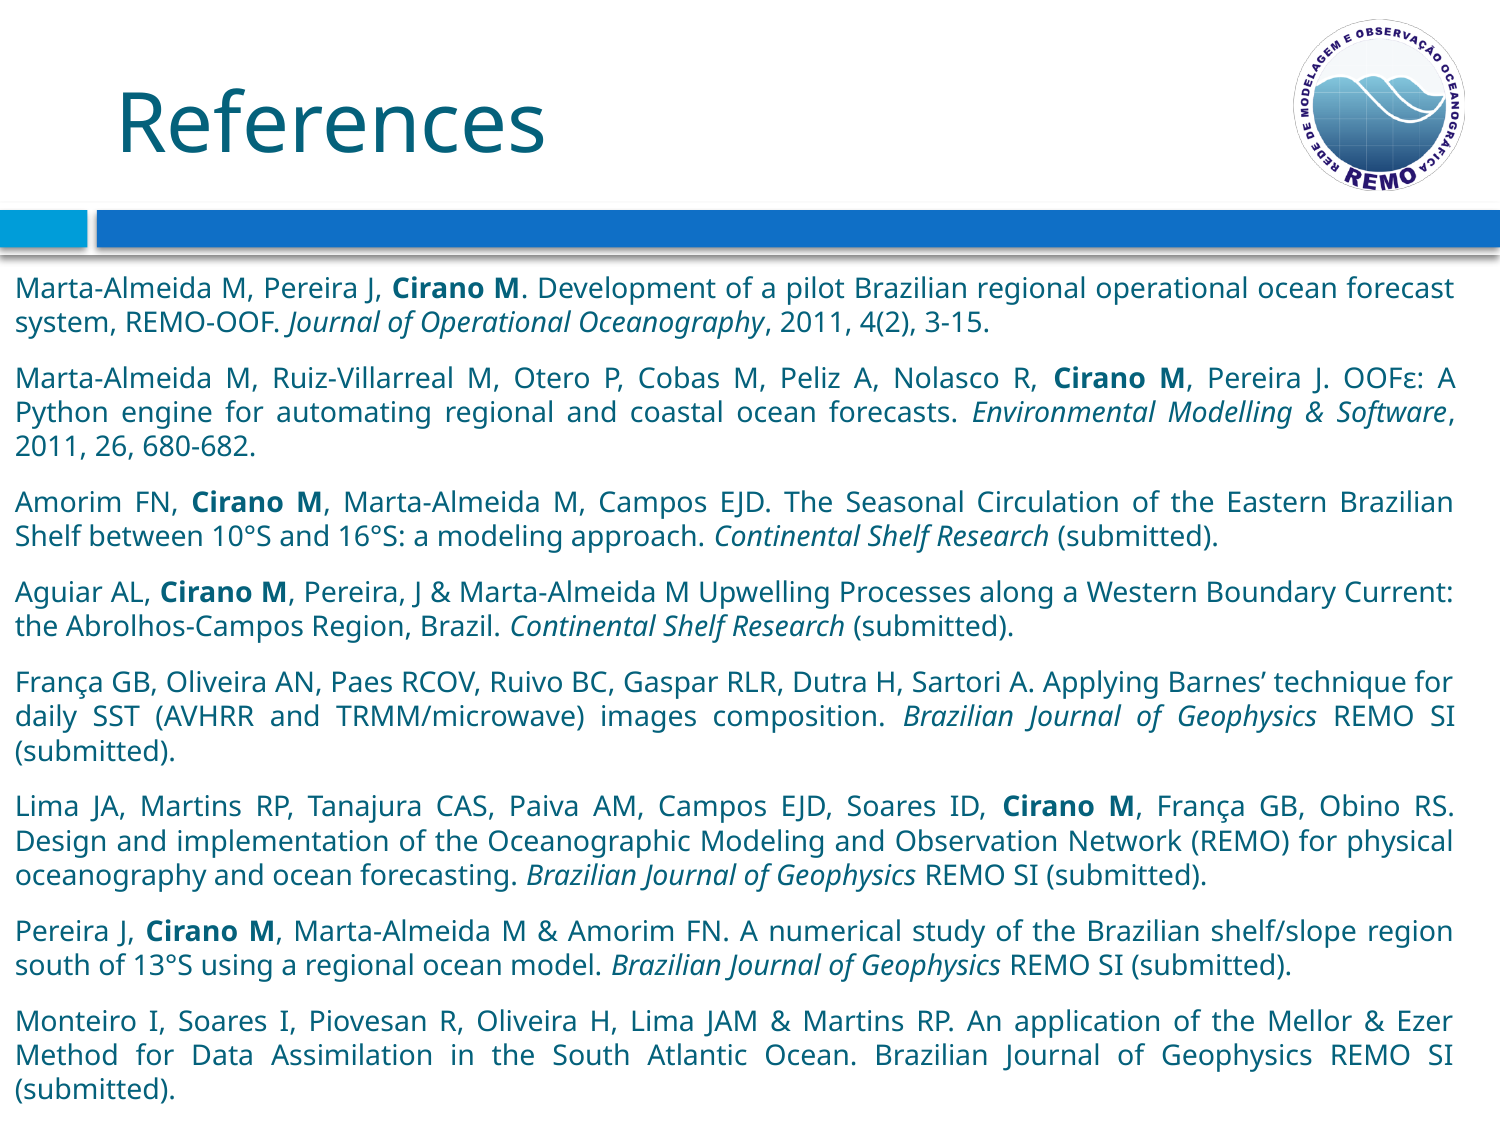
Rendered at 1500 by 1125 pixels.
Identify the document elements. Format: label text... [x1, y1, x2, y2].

title References [100, 37, 1291, 200]
list Marta-Almeida M, Pereira J, Cirano M. Development of a pilot Brazilian regional operational ocean forecast system, REMO-OOF. Journal of Operational Oceanography, 2011, 4(2), 3-15. Marta-Almeida M, Ruiz-Villarreal M, Otero P, Cobas M, Peliz A, Nolasco R, Cirano M, Pereira J. OOFε: A Python engine for automating regional and coastal ocean forecasts. Environmental Modelling & Software, 2011, 26, 680-682. Amorim FN, Cirano M, Marta-Almeida M, Campos EJD. The Seasonal Circulation of the Eastern Brazilian Shelf between 10°S and 16°S: a modeling approach. Continental Shelf Research (submitted). Aguiar AL, Cirano M, Pereira, J & Marta-Almeida M Upwelling Processes along a Western Boundary Current: the Abrolhos-Campos Region, Brazil. Continental Shelf Research (submitted). França GB, Oliveira AN, Paes RCOV, Ruivo BC, Gaspar RLR, Dutra H, Sartori A. Applying Barnes’ technique for daily SST (AVHRR and TRMM/microwave) images composition. Brazilian Journal of Geophysics REMO SI (submitted). Lima JA, Martins RP, Tanajura CAS, Paiva AM, Campos EJD, Soares ID, Cirano M, França GB, Obino RS. Design and implementation of the Oceanographic Modeling and Observation Network (REMO) for physical oceanography and ocean forecasting. Brazilian Journal of Geophysics REMO SI (submitted). Pereira J, Cirano M, Marta-Almeida M & Amorim FN. A numerical study of the Brazilian shelf/slope region south of 13°S using a regional ocean model. Brazilian Journal of Geophysics REMO SI (submitted). Monteiro I, Soares I, Piovesan R, Oliveira H, Lima JAM & Martins RP. An application of the Mellor & Ezer Method for Data Assimilation in the South Atlantic Ocean. Brazilian Journal of Geophysics REMO SI (submitted). [0, 262, 1471, 1125]
picture [1293, 18, 1465, 191]
